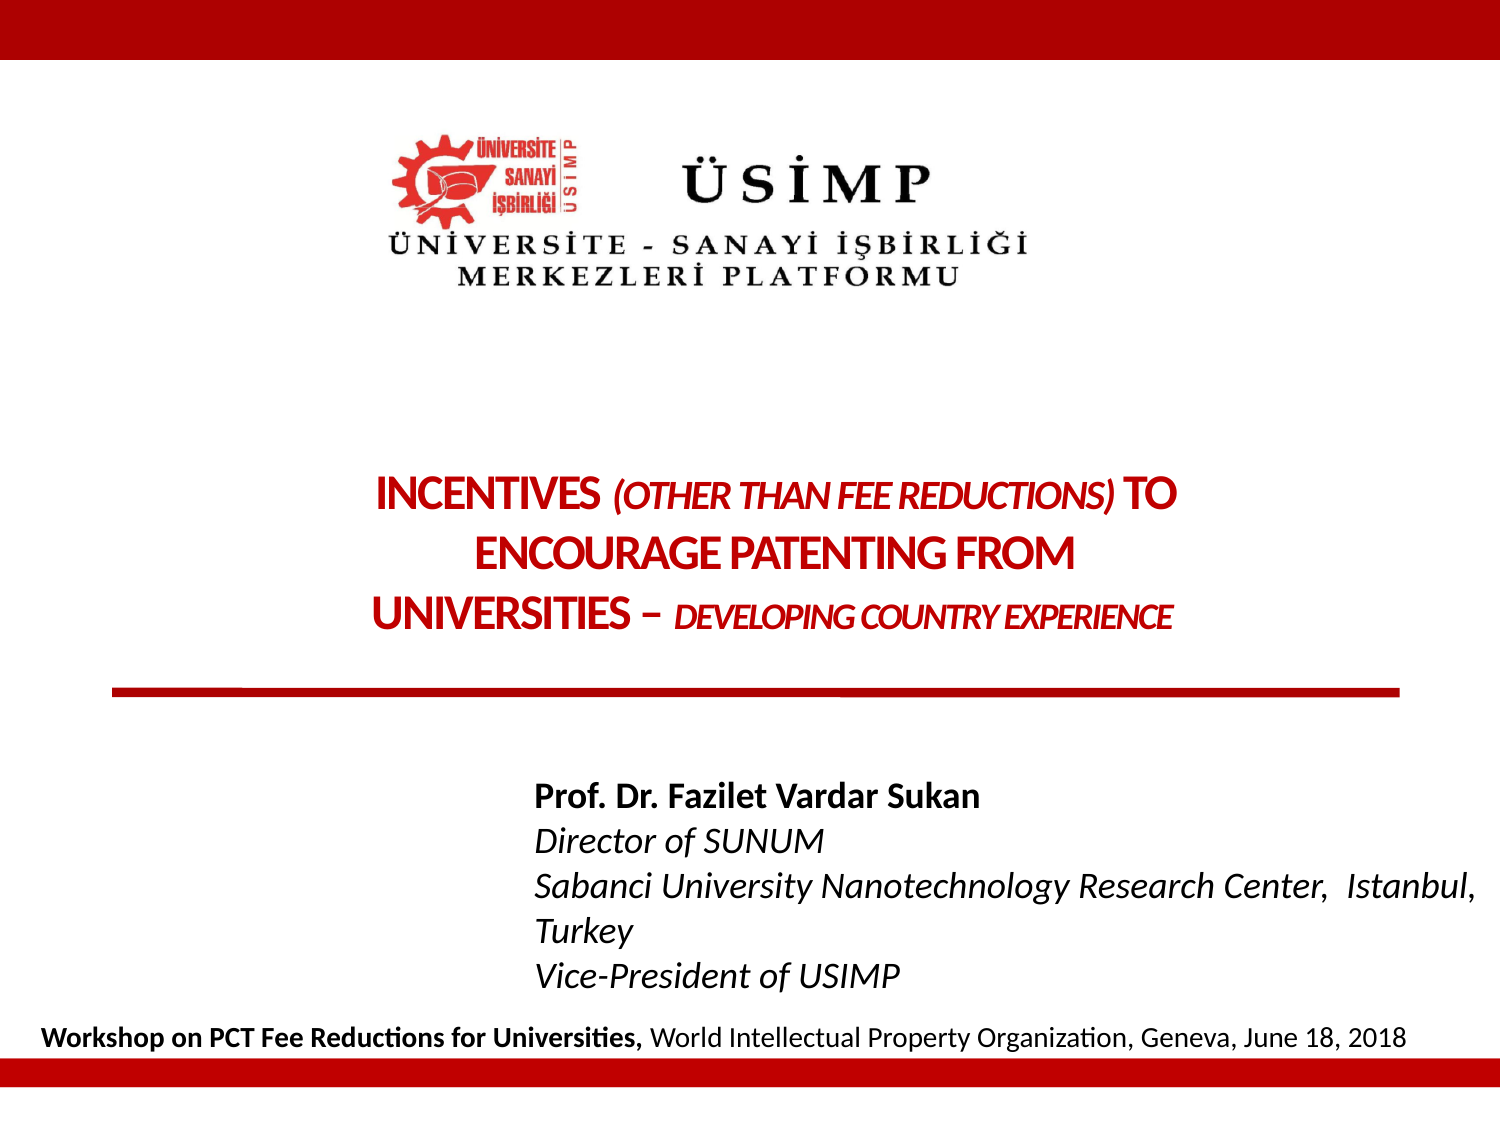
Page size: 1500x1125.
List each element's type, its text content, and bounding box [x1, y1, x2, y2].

text_box Prof. Dr. Fazilet Vardar Sukan Director of SUNUM Sabanci University Nanotechnology Research Center, Istanbul, Turkey Vice-President of USIMP [519, 763, 1500, 1003]
text_box Incentives (other than Fee Reductions) to Encourage Patenting from Universities – developing country experience [249, 434, 1303, 647]
picture [324, 96, 1097, 318]
text_box Workshop on PCT Fee Reductions for Universities, World Intellectual Property Organization, Geneva, June 18, 2018 [25, 1007, 1500, 1125]
